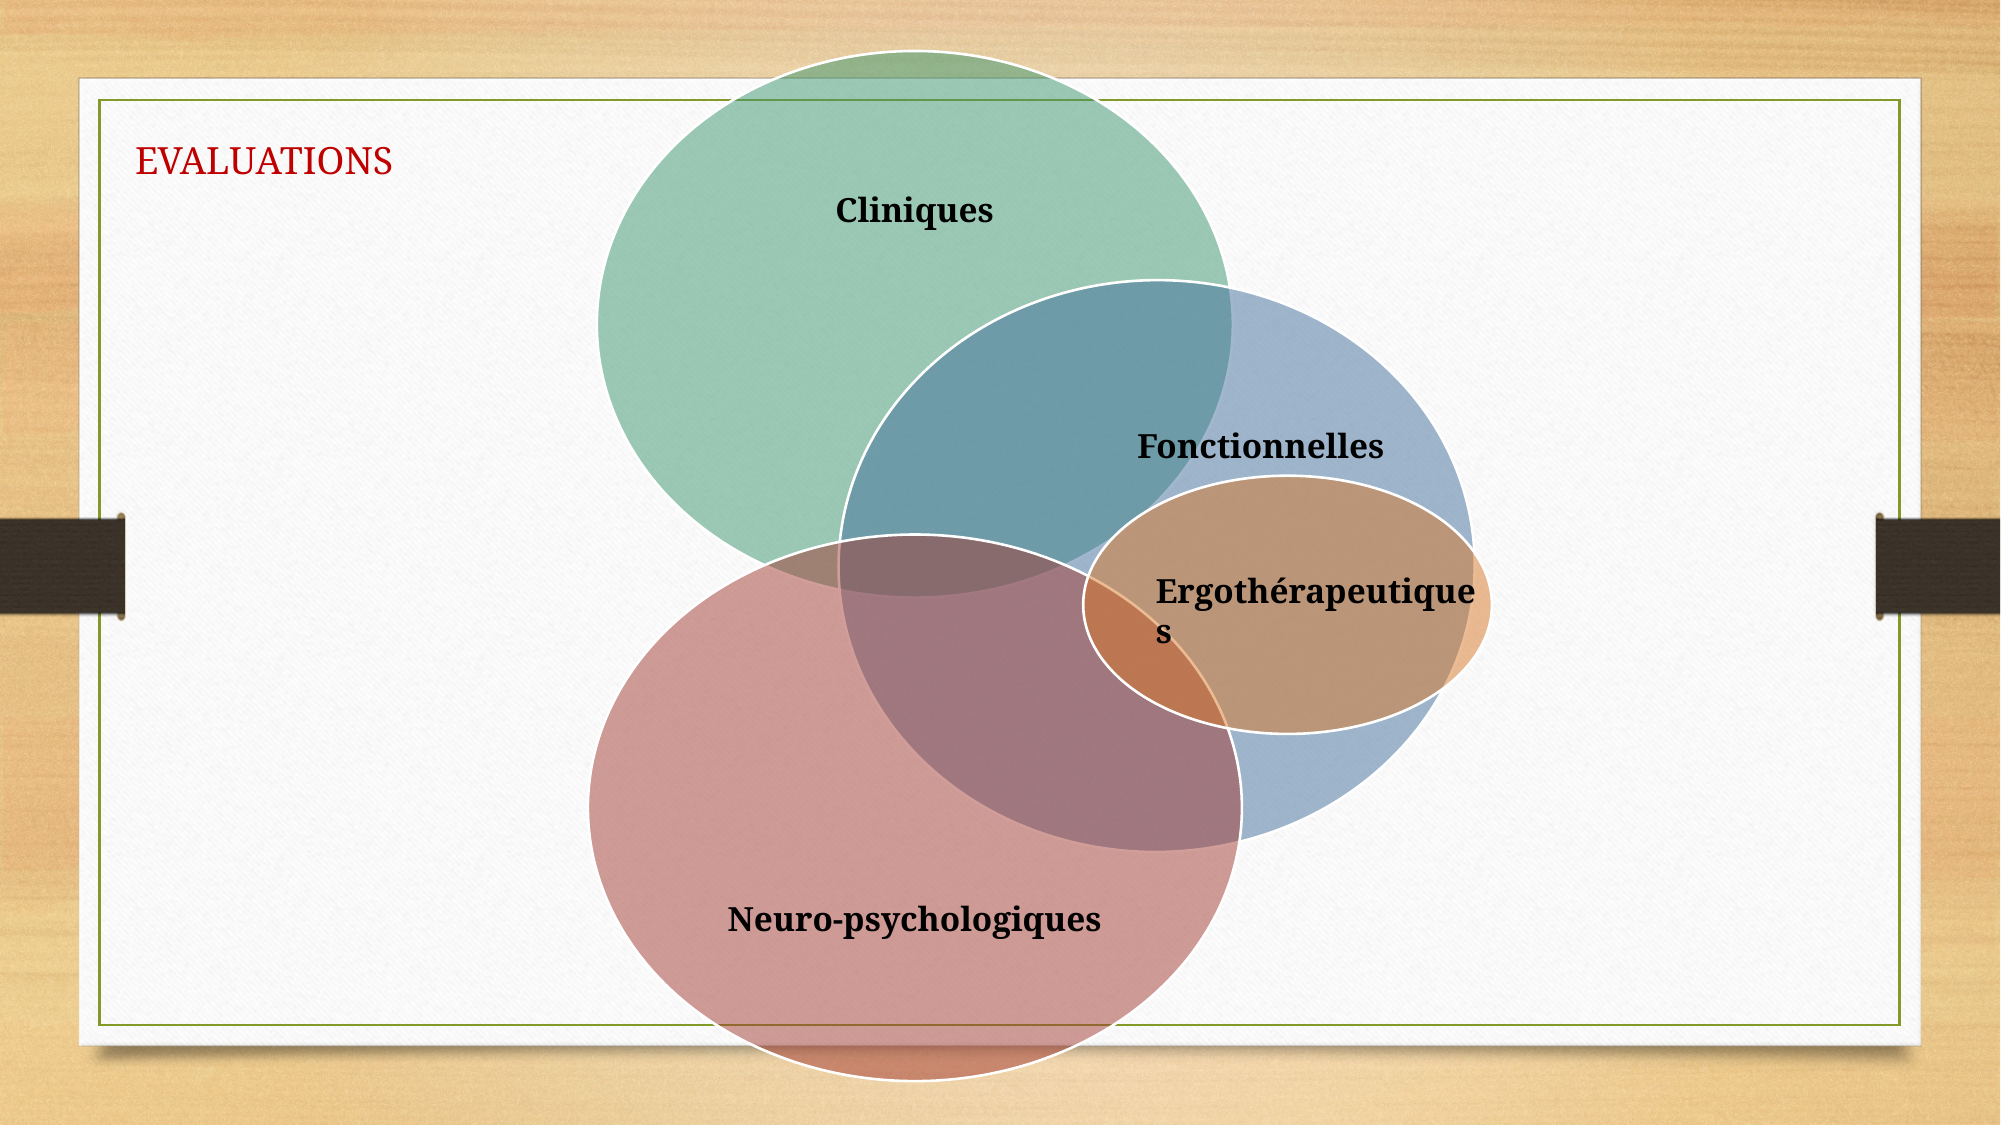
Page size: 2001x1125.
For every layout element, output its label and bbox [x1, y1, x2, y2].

text_box [55, 40, 1888, 1092]
picture [0, 0, 2001, 1125]
